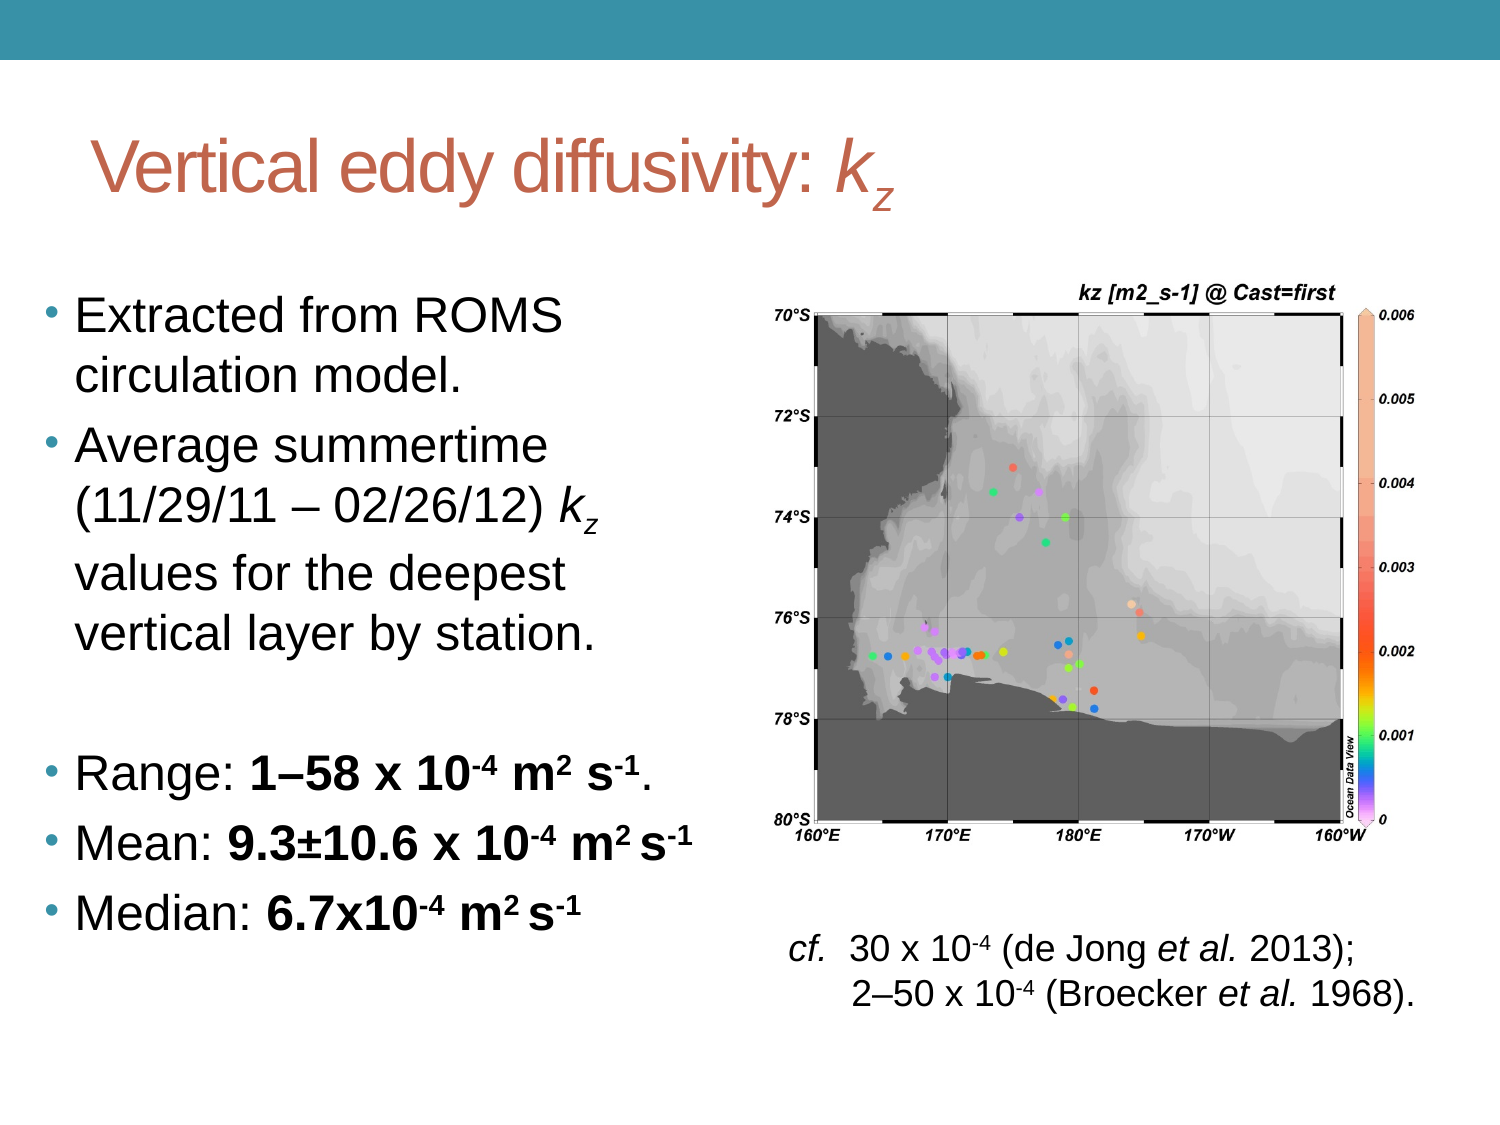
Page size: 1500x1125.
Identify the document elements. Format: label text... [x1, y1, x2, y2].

title Vertical eddy diffusivity: kz [75, 87, 1425, 250]
list Extracted from ROMS circulation model. Average summertime (11/29/11 – 02/26/12) kz values for the deepest vertical layer by station. Range: 1–58 x 10-4 m2 s-1. Mean: 9.3±10.6 x 10-4 m2 s-1 Median: 6.7x10-4 m2 s-1 [29, 274, 738, 1049]
text_box cf. 30 x 10-4 (de Jong et al. 2013); 2–50 x 10-4 (Broecker et al. 1968). [773, 916, 1459, 1022]
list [760, 273, 1424, 859]
